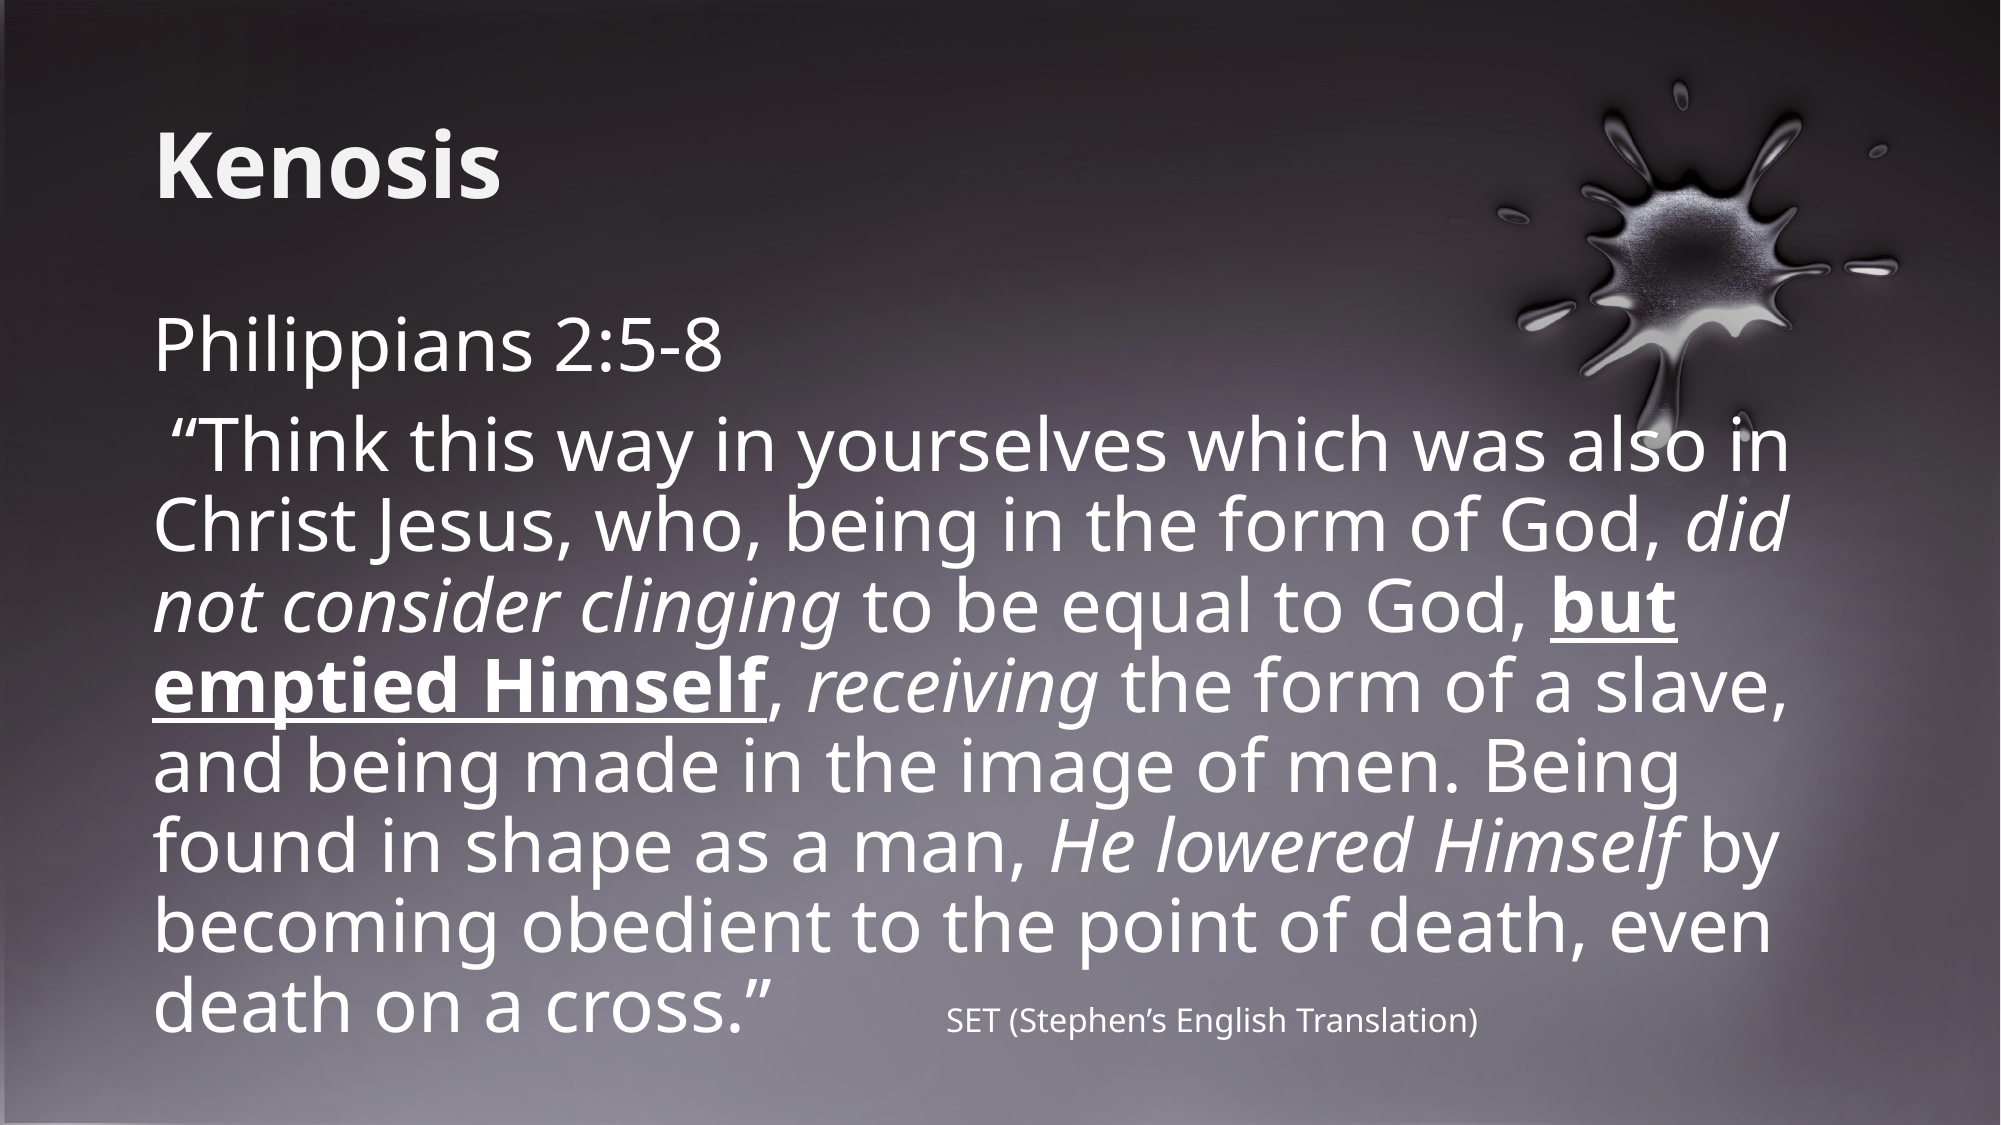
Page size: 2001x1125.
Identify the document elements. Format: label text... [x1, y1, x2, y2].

list Philippians 2:5-8 “Think this way in yourselves which was also in Christ Jesus, who, being in the form of God, did not consider clinging to be equal to God, but emptied Himself, receiving the form of a slave, and being made in the image of men. Being found in shape as a man, He lowered Himself by becoming obedient to the point of death, even death on a cross.” SET (Stephen’s English Translation) [137, 299, 1863, 1057]
title Kenosis [137, 59, 1863, 278]
picture [0, 0, 2001, 1125]
